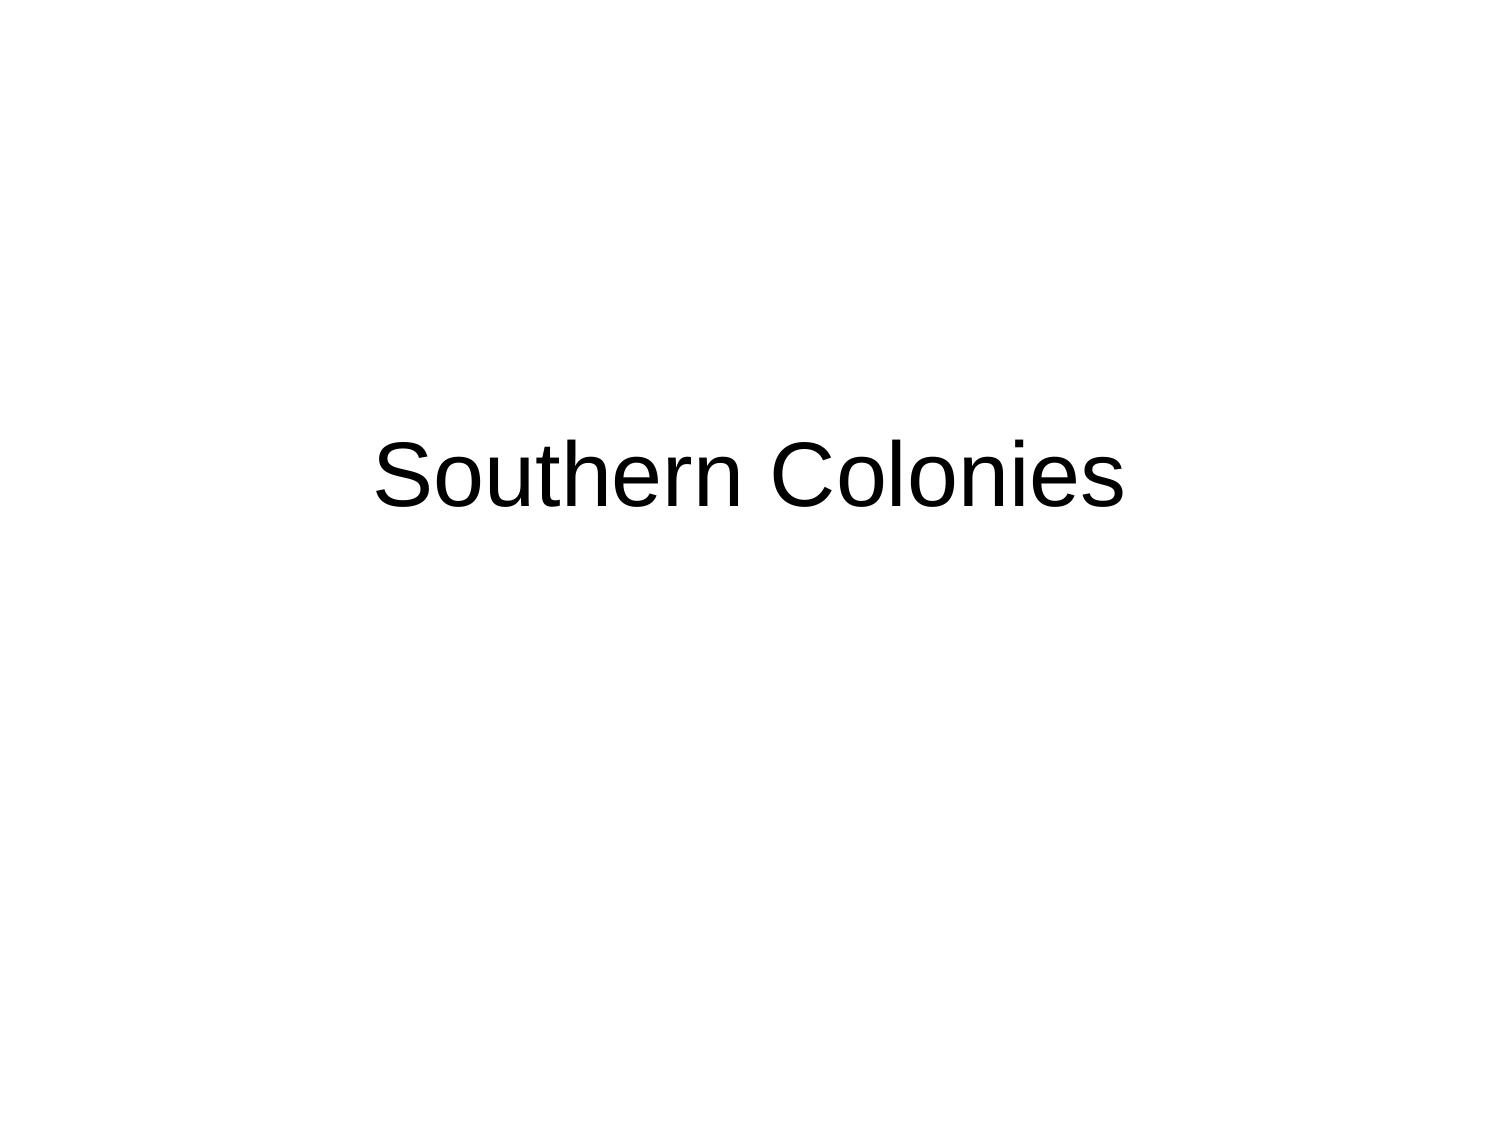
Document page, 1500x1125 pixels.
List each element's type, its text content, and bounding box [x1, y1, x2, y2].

title Southern Colonies [112, 349, 1388, 591]
